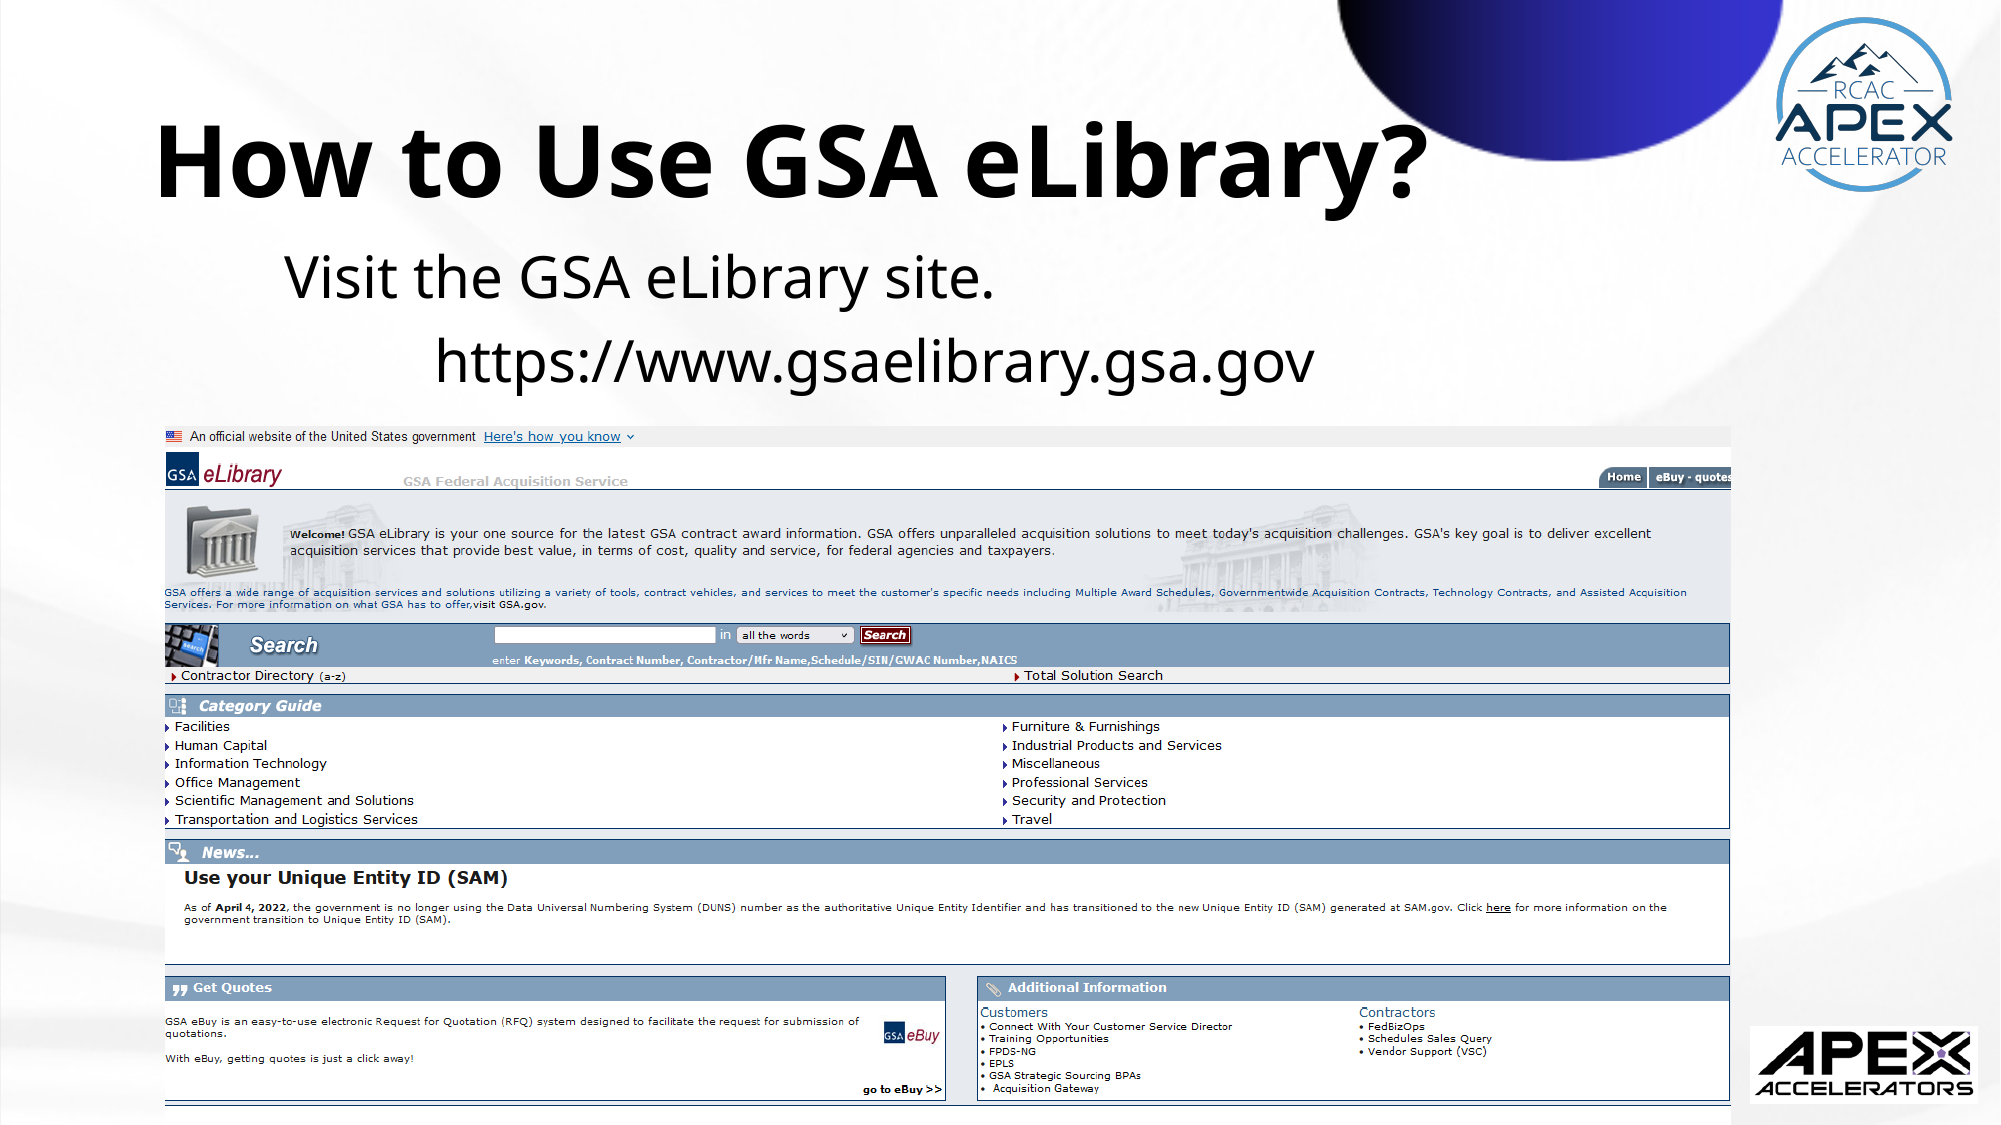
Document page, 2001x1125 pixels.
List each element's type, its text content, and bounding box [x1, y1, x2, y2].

picture [0, 0, 2001, 1125]
title How to Use GSA eLibrary? [137, 59, 1863, 270]
list Visit the GSA eLibrary site. https://www.gsaelibrary.gsa.gov [269, 240, 1978, 826]
